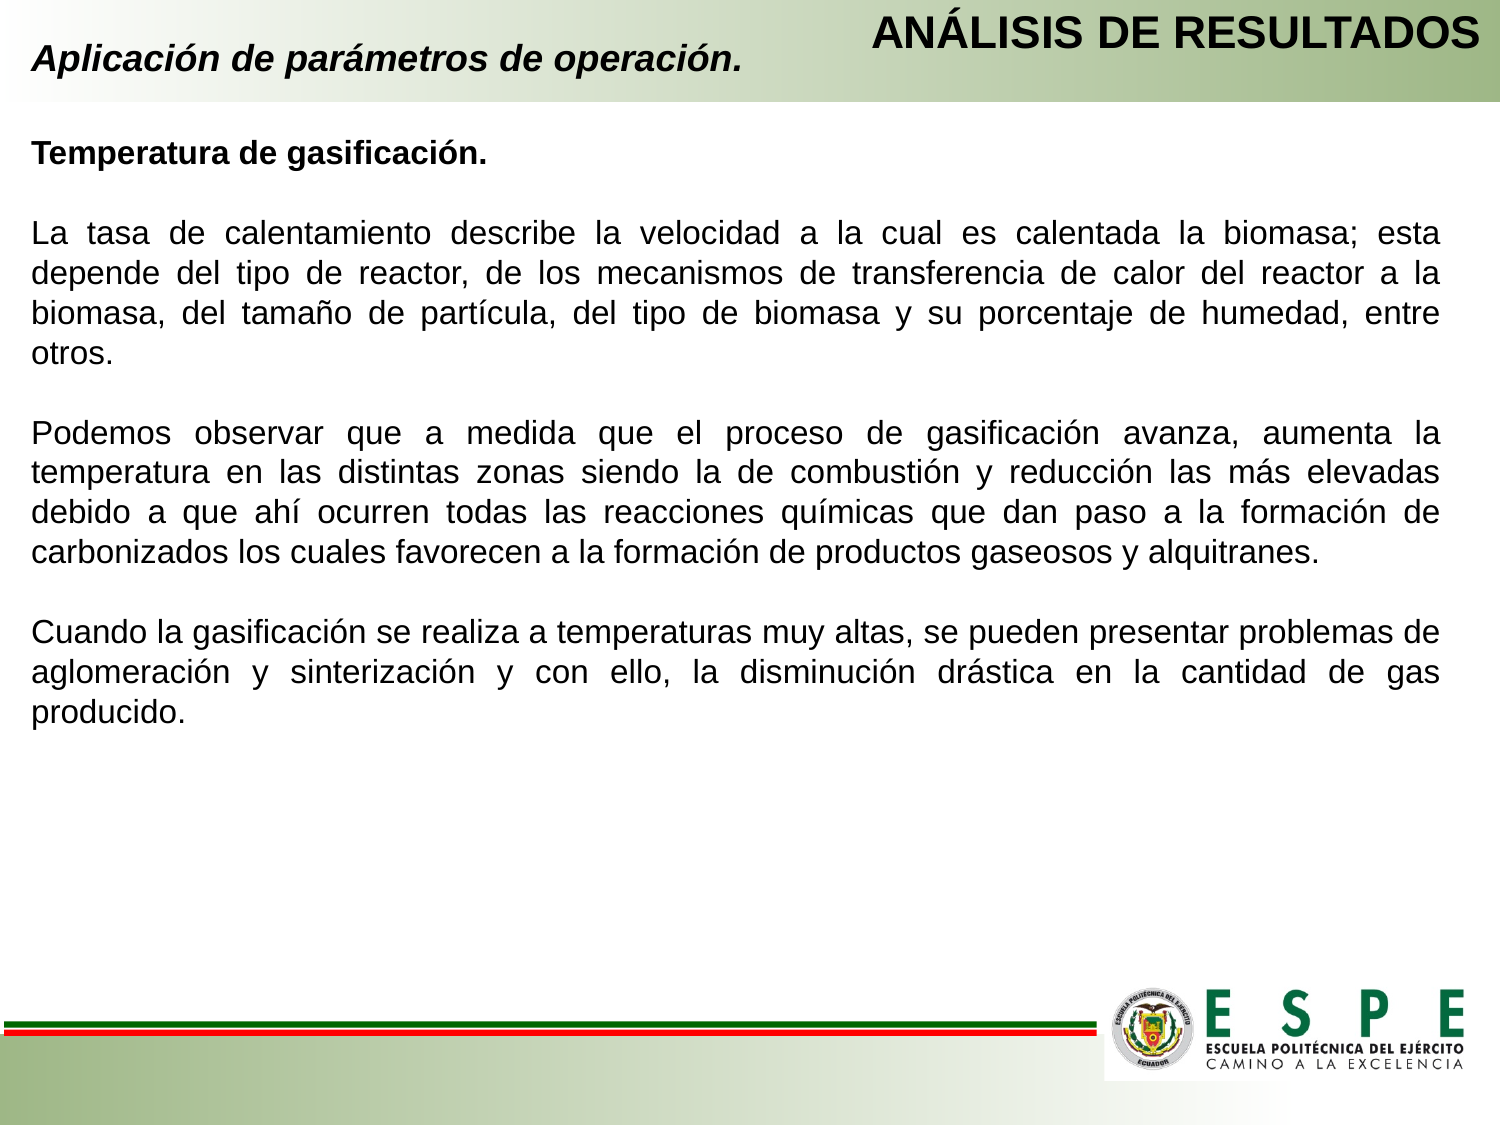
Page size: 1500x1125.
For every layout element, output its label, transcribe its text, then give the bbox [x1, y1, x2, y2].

text_box Temperatura de gasificación. La tasa de calentamiento describe la velocidad a la cual es calentada la biomasa; esta depende del tipo de reactor, de los mecanismos de transferencia de calor del reactor a la biomasa, del tamaño de partícula, del tipo de biomasa y su porcentaje de humedad, entre otros. Podemos observar que a medida que el proceso de gasificación avanza, aumenta la temperatura en las distintas zonas siendo la de combustión y reducción las más elevadas debido a que ahí ocurren todas las reacciones químicas que dan paso a la formación de carbonizados los cuales favorecen a la formación de productos gaseosos y alquitranes. Cuando la gasificación se realiza a temperaturas muy altas, se pueden presentar problemas de aglomeración y sinterización y con ello, la disminución drástica en la cantidad de gas producido. [16, 123, 1458, 965]
picture [1104, 976, 1483, 1081]
text_box ANÁLISIS DE RESULTADOS [856, 0, 1500, 66]
title Aplicación de parámetros de operación. [16, 26, 773, 92]
